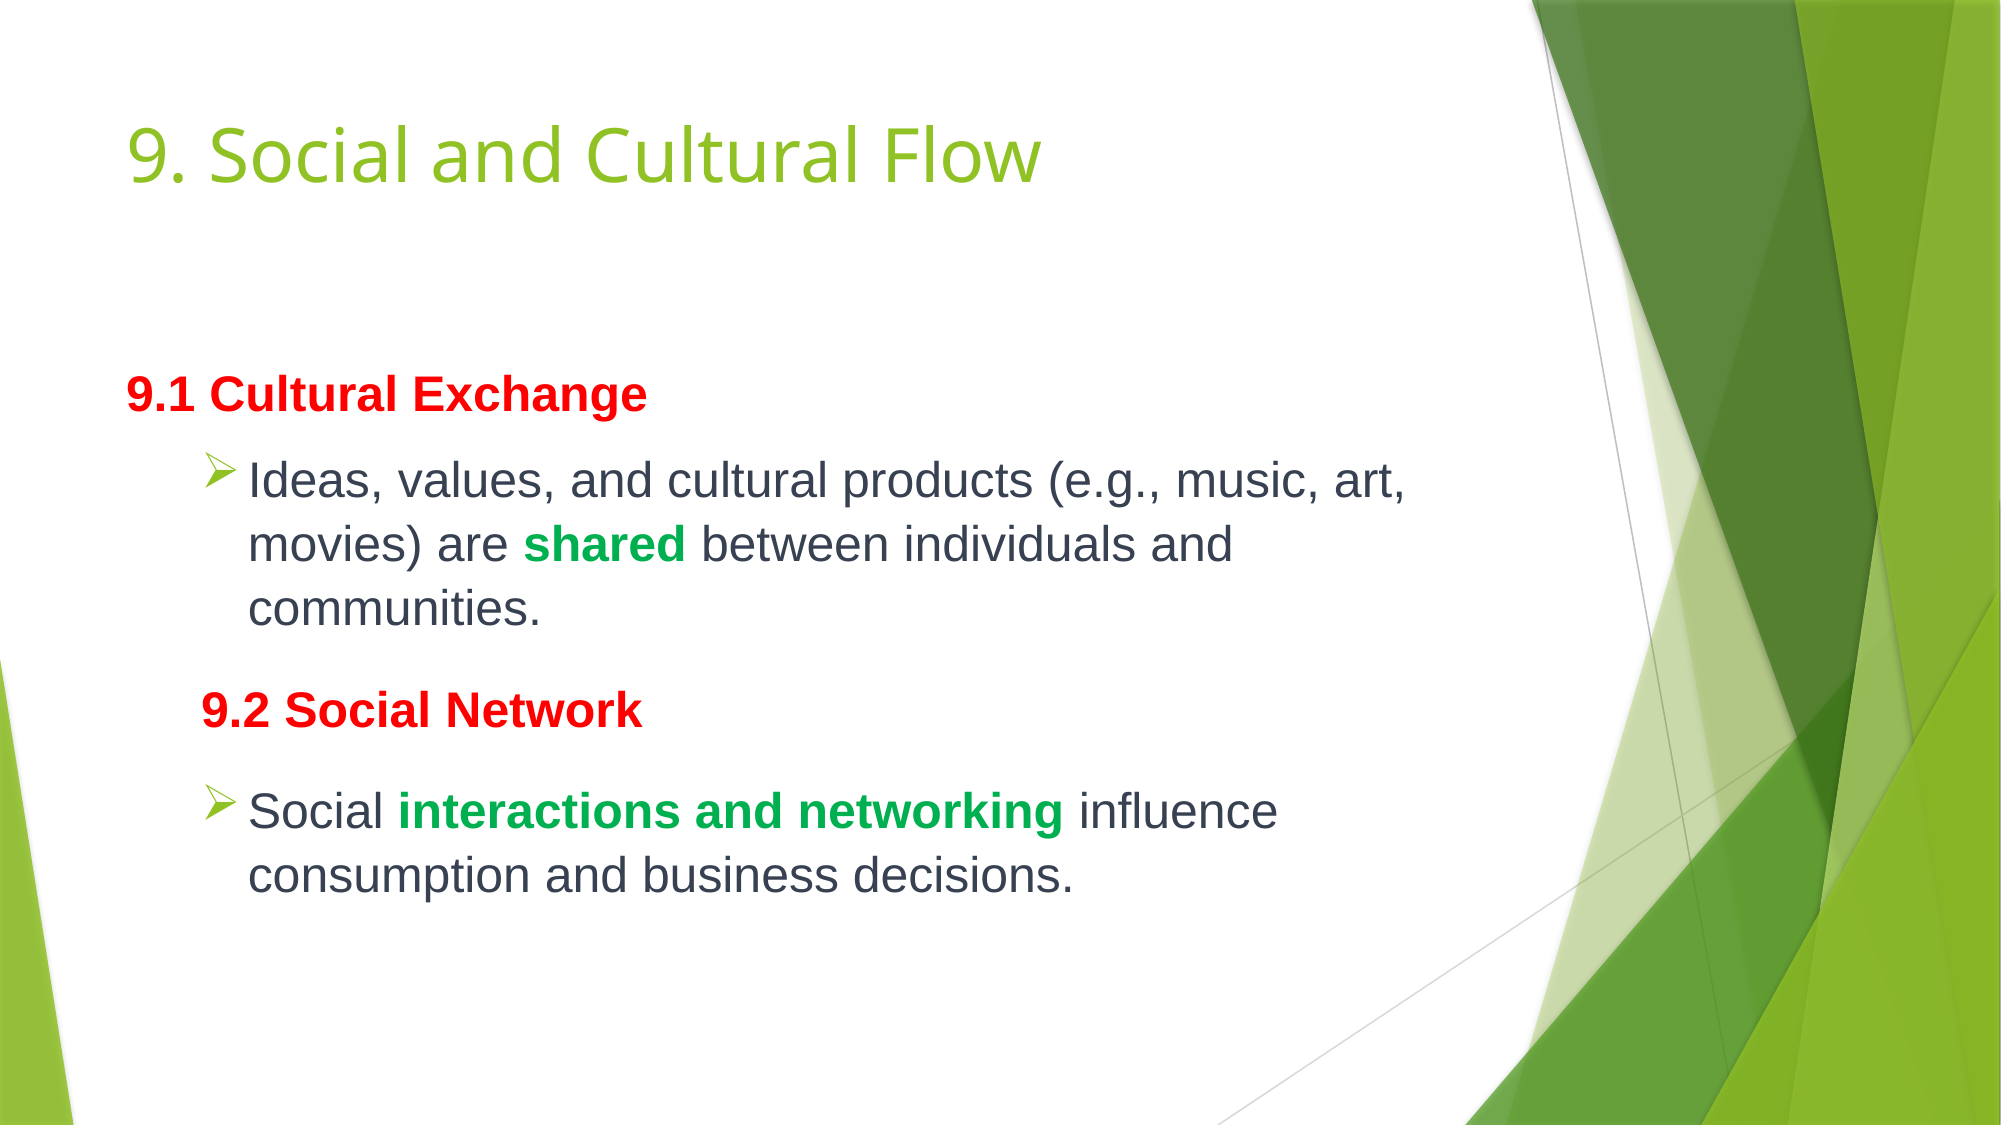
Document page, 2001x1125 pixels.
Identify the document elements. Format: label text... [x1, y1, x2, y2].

title 9. Social and Cultural Flow [111, 99, 1522, 317]
list 9.1 Cultural Exchange Ideas, values, and cultural products (e.g., music, art, movies) are shared between individuals and communities. 9.2 Social Network Social interactions and networking influence consumption and business decisions. [111, 354, 1522, 992]
